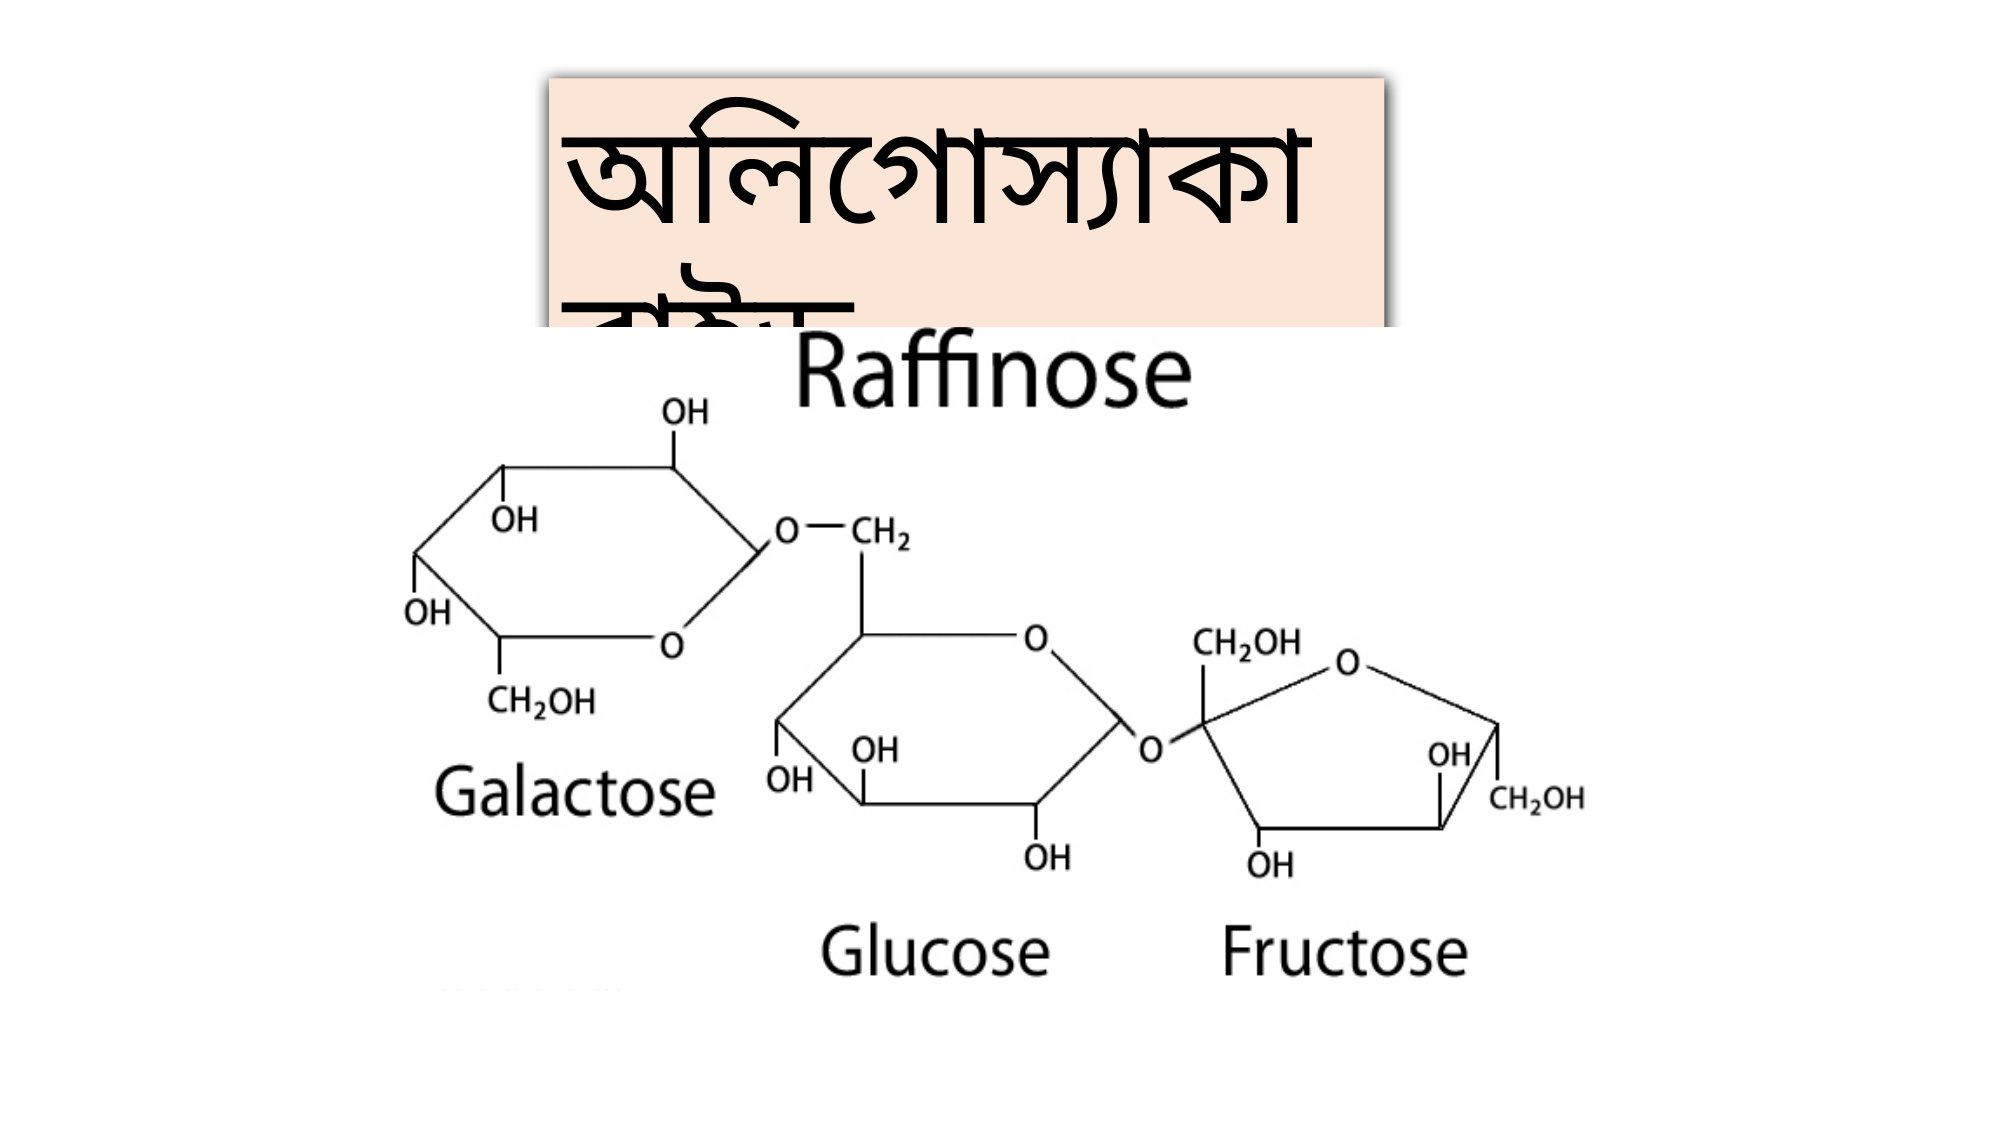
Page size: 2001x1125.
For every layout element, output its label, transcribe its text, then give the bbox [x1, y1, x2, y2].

text_box অলিগোস্যাকারাইড [549, 78, 1385, 327]
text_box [385, 327, 1604, 1016]
